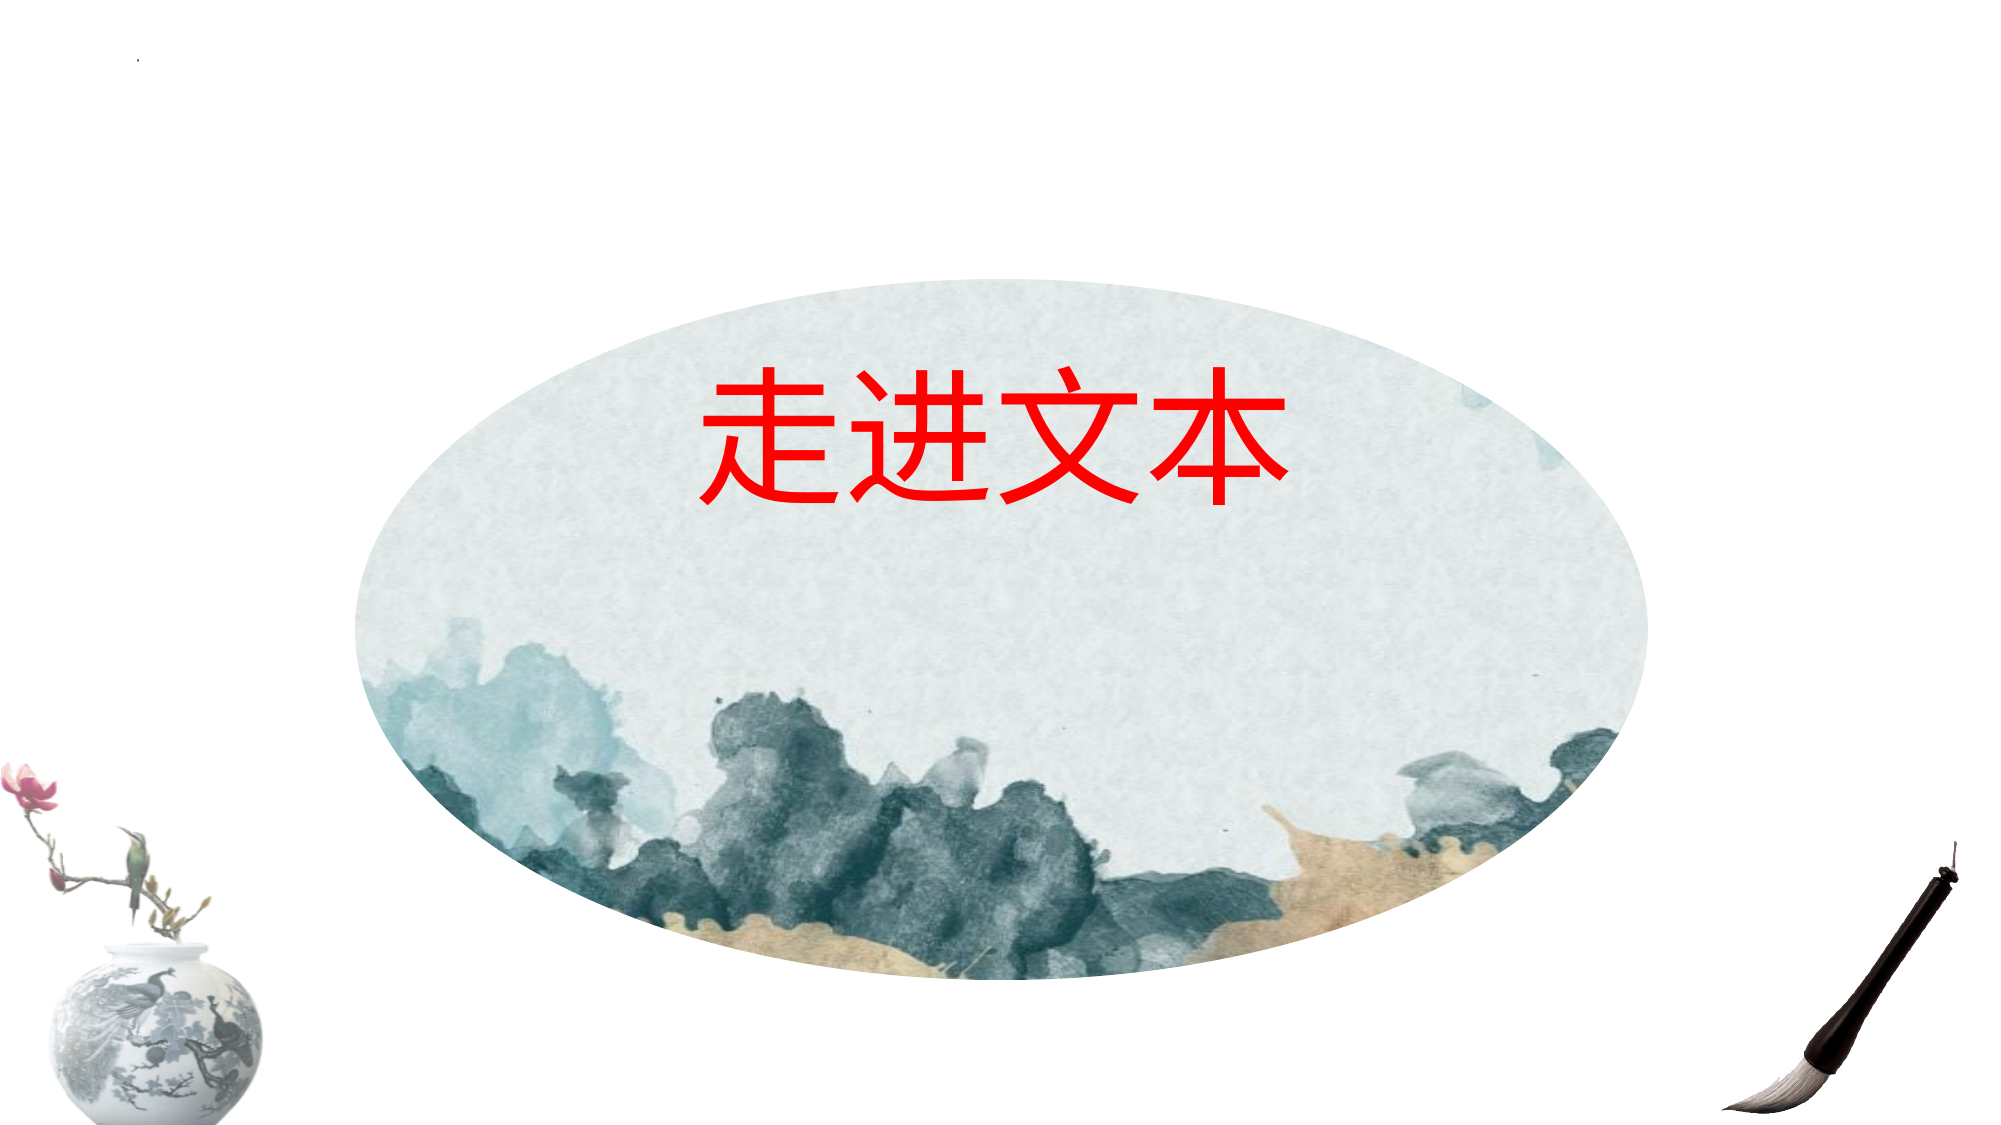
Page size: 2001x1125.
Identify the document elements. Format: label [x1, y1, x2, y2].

picture [1689, 841, 1959, 1115]
picture [354, 278, 1649, 981]
picture [0, 738, 282, 1125]
